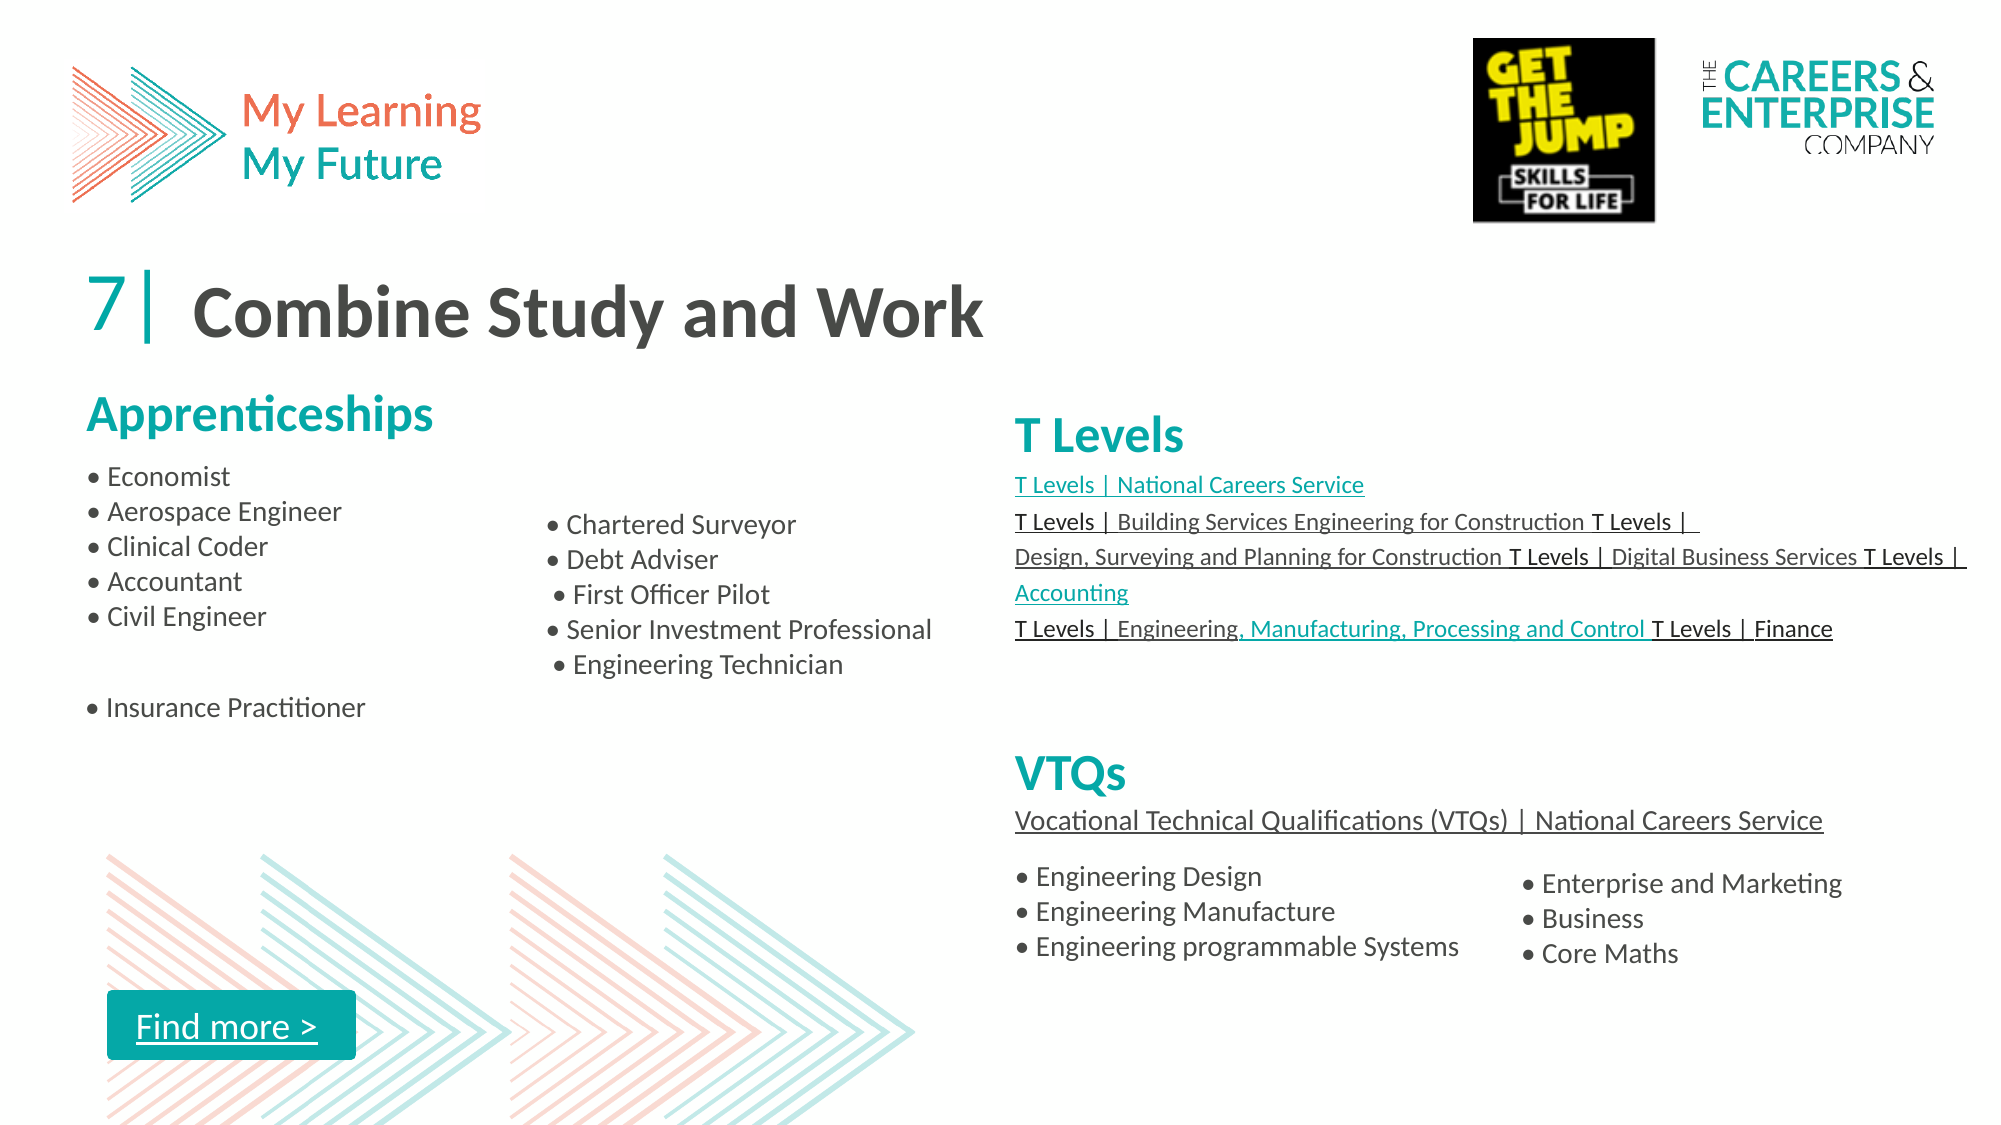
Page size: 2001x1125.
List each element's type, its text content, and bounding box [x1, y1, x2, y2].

text_box 7| [70, 239, 563, 355]
text_box VTQs Vocational Technical Qualifications (VTQs) | National Careers Service • Engineering Design • Engineering Manufacture • Engineering programmable Systems [1000, 731, 1989, 1060]
picture [64, 59, 485, 213]
subtitle Apprenticeships • Economist • Aerospace Engineer • Clinical Coder • Accountant • Civil Engineer [71, 372, 983, 754]
text_box • Insurance Practitioner [70, 680, 521, 731]
picture [87, 827, 935, 1125]
title Combine Study and Work [563, 254, 1167, 343]
text_box • Enterprise and Marketing​ • Business​ • Core Maths​ [1506, 856, 1957, 977]
text_box • Chartered Surveyor • Debt Adviser • First Officer Pilot • Senior Investment Professional • Engineering Technician [530, 497, 975, 688]
picture [1473, 38, 1657, 227]
text_box T Levels T Levels | National Careers Service T Levels | Building Services Engineering for Construction T Levels | Design, Surveying and Planning for Construction T Levels | Digital Business Services T Levels | Accounting T Levels | Engineering, Manufacturing, Processing and Control T Levels | Finance [1000, 380, 1989, 710]
